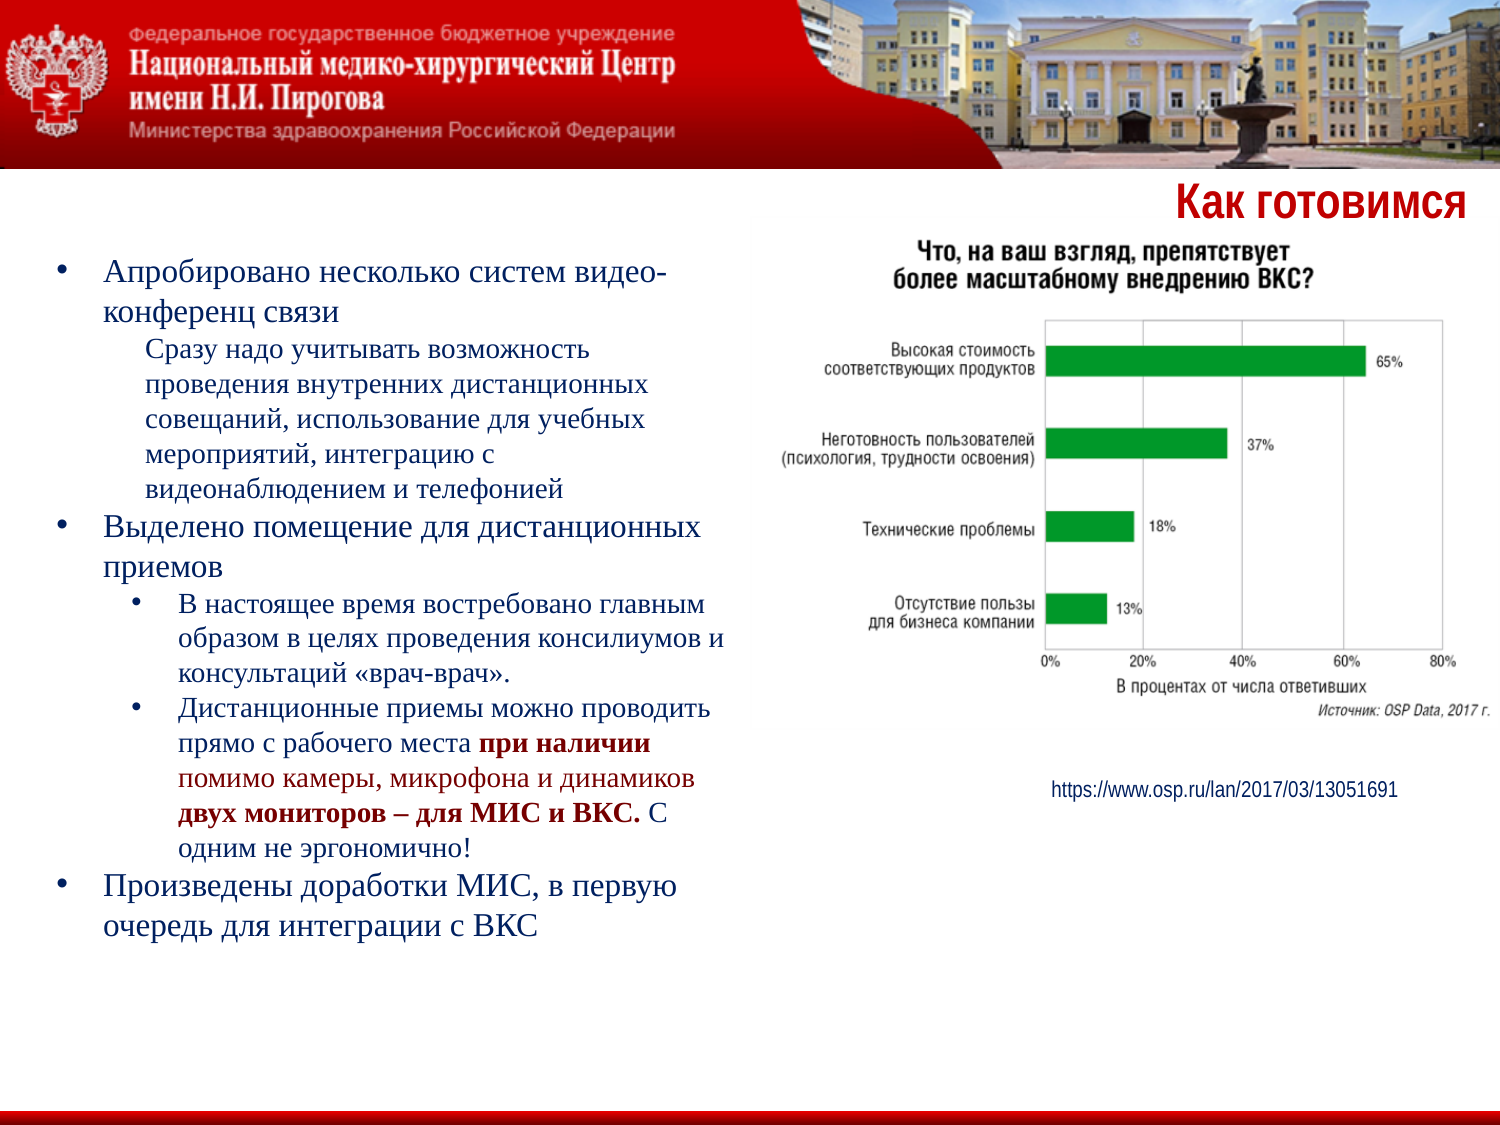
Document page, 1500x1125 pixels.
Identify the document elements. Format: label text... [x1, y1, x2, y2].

picture [0, 0, 1500, 169]
picture [749, 216, 1500, 730]
title Как готовимся [41, 160, 1495, 217]
text_box Апробировано несколько систем видео-конференц связи Сразу надо учитывать возможность проведения внутренних дистанционных совещаний, использование для учебных мероприятий, интеграцию с видеонаблюдением и телефонией Выделено помещение для дистанционных приемов В настоящее время востребовано главным образом в целях проведения консилиумов и консультаций «врач-врач». Дистанционные приемы можно проводить прямо с рабочего места при наличии помимо камеры, микрофона и динамиков двух мониторов – для МИС и ВКС. С одним не эргономично! Произведены доработки МИС, в первую очередь для интеграции с ВКС [41, 217, 750, 1021]
text_box https://www.osp.ru/lan/2017/03/13051691 [1036, 766, 1414, 809]
